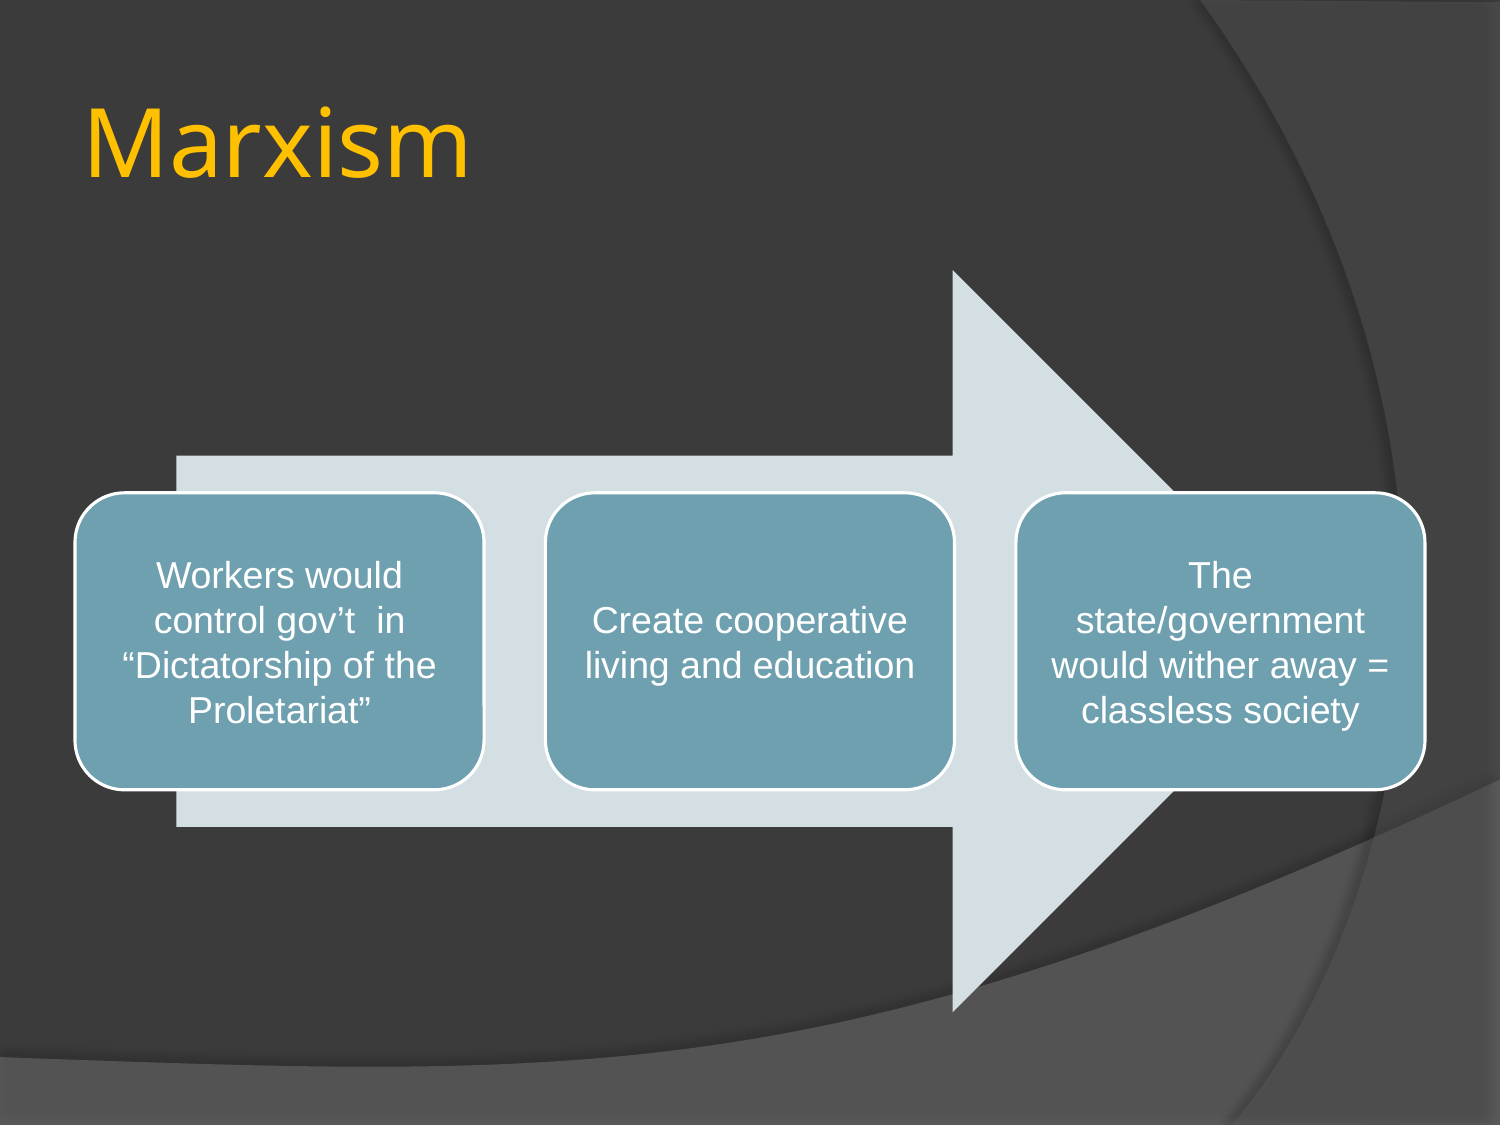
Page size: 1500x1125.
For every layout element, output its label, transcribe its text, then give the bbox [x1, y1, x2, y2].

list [74, 269, 1426, 1013]
title Marxism [75, 45, 1300, 233]
